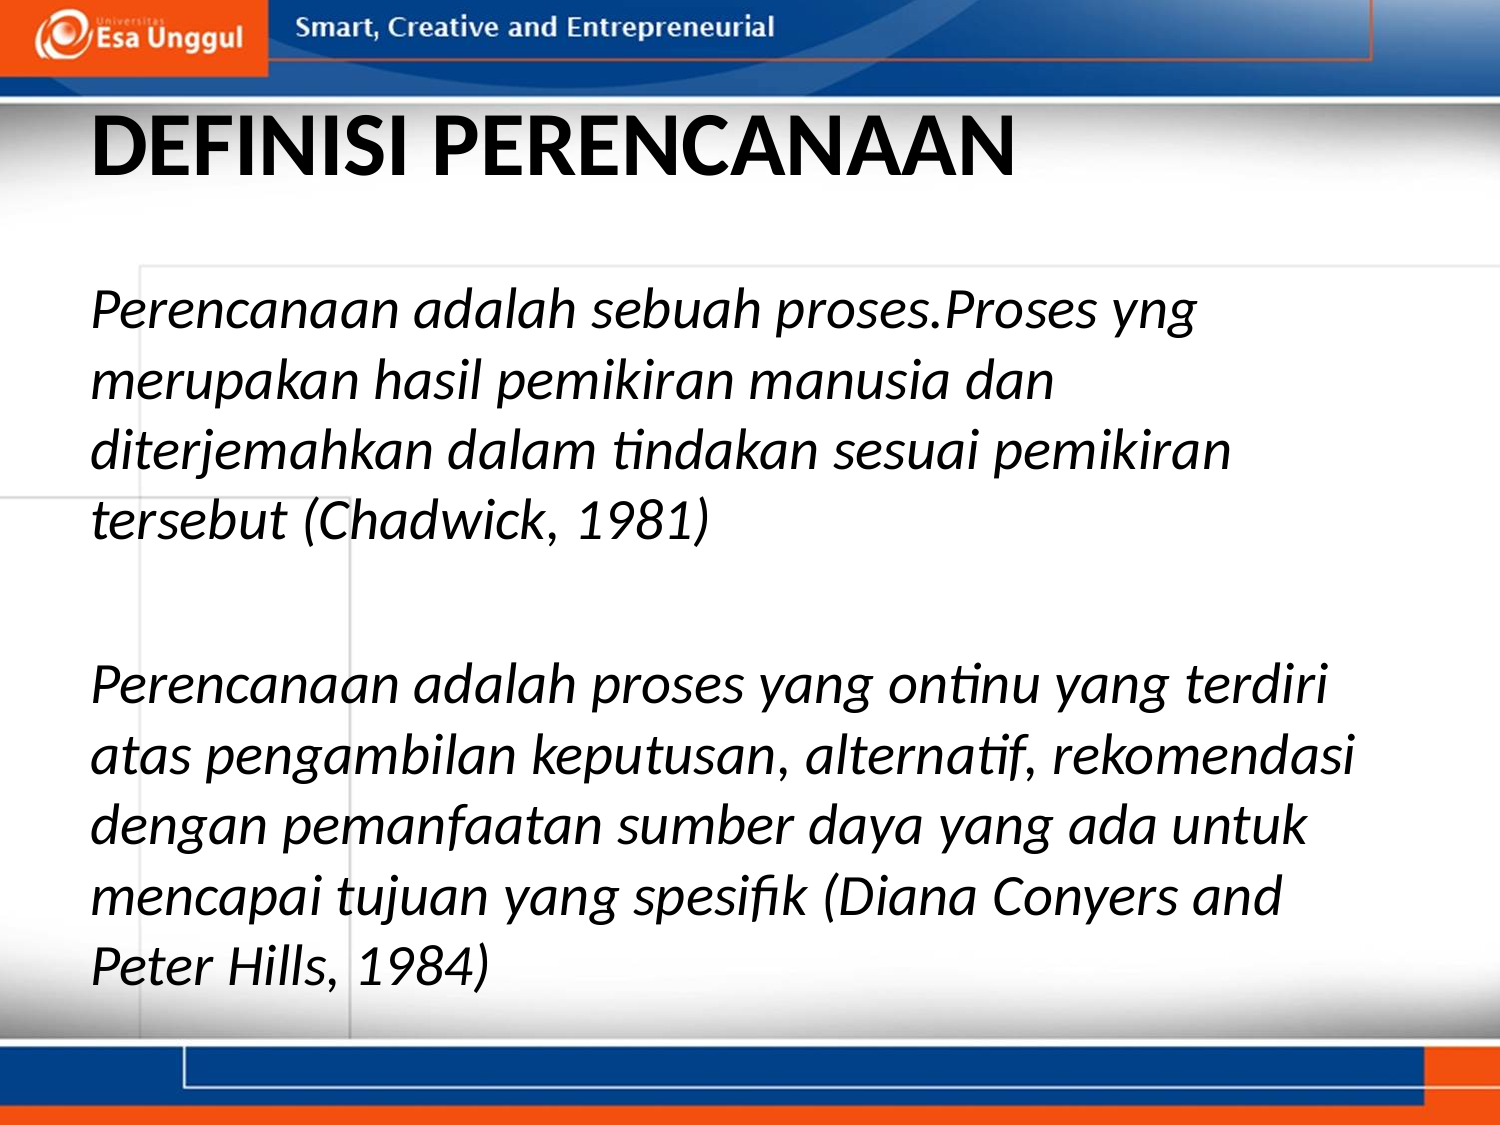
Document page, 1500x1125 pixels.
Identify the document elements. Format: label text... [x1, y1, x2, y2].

title DEFINISI PERENCANAAN [75, 45, 1425, 233]
picture [0, 0, 1500, 1125]
list Perencanaan adalah sebuah proses.Proses yng merupakan hasil pemikiran manusia dan diterjemahkan dalam tindakan sesuai pemikiran tersebut (Chadwick, 1981) Perencanaan adalah proses yang ontinu yang terdiri atas pengambilan keputusan, alternatif, rekomendasi dengan pemanfaatan sumber daya yang ada untuk mencapai tujuan yang spesifik (Diana Conyers and Peter Hills, 1984) [75, 262, 1425, 1005]
